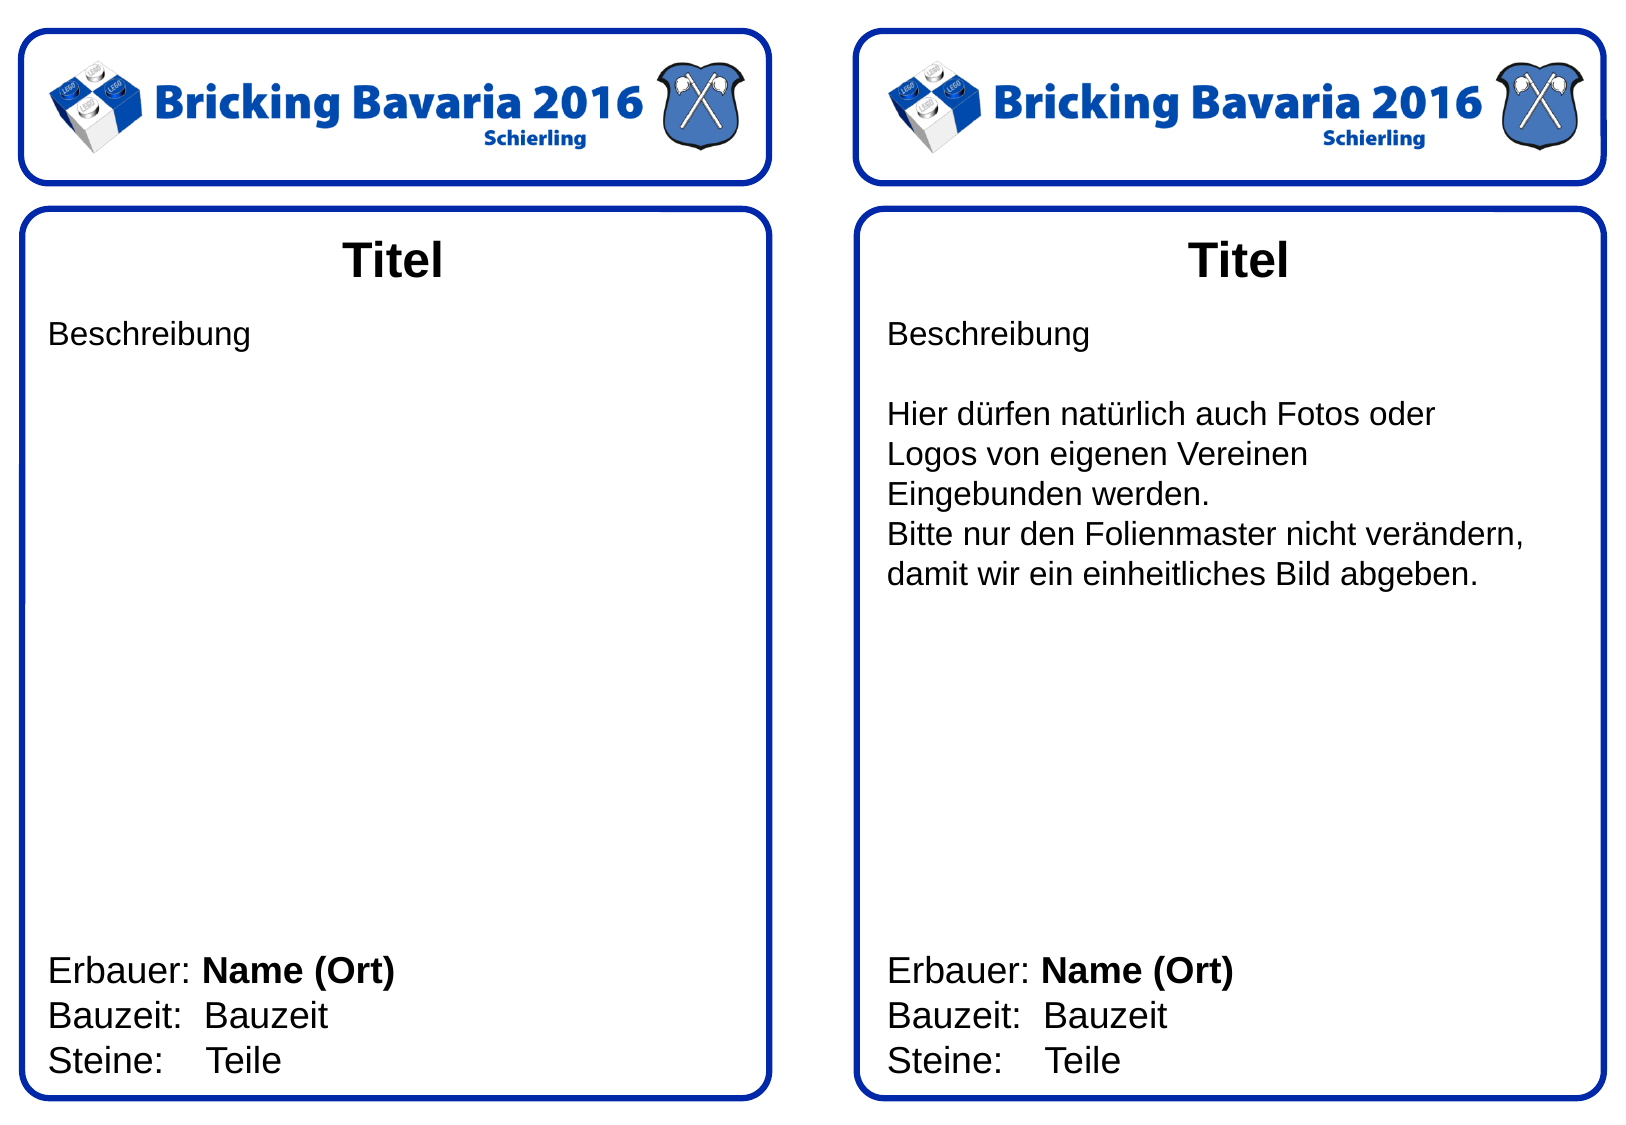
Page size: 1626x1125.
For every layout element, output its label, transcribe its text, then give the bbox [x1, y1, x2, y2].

text_box Titel Beschreibung Hier dürfen natürlich auch Fotos oder Logos von eigenen Vereinen Eingebunden werden. Bitte nur den Folienmaster nicht verändern, damit wir ein einheitliches Bild abgeben. Erbauer: Name (Ort) Bauzeit: Bauzeit Steine: Teile [871, 220, 1593, 1089]
picture [883, 54, 1593, 161]
picture [44, 54, 754, 161]
text_box Titel Beschreibung Erbauer: Name (Ort) Bauzeit: Bauzeit Steine: Teile [32, 220, 754, 1089]
